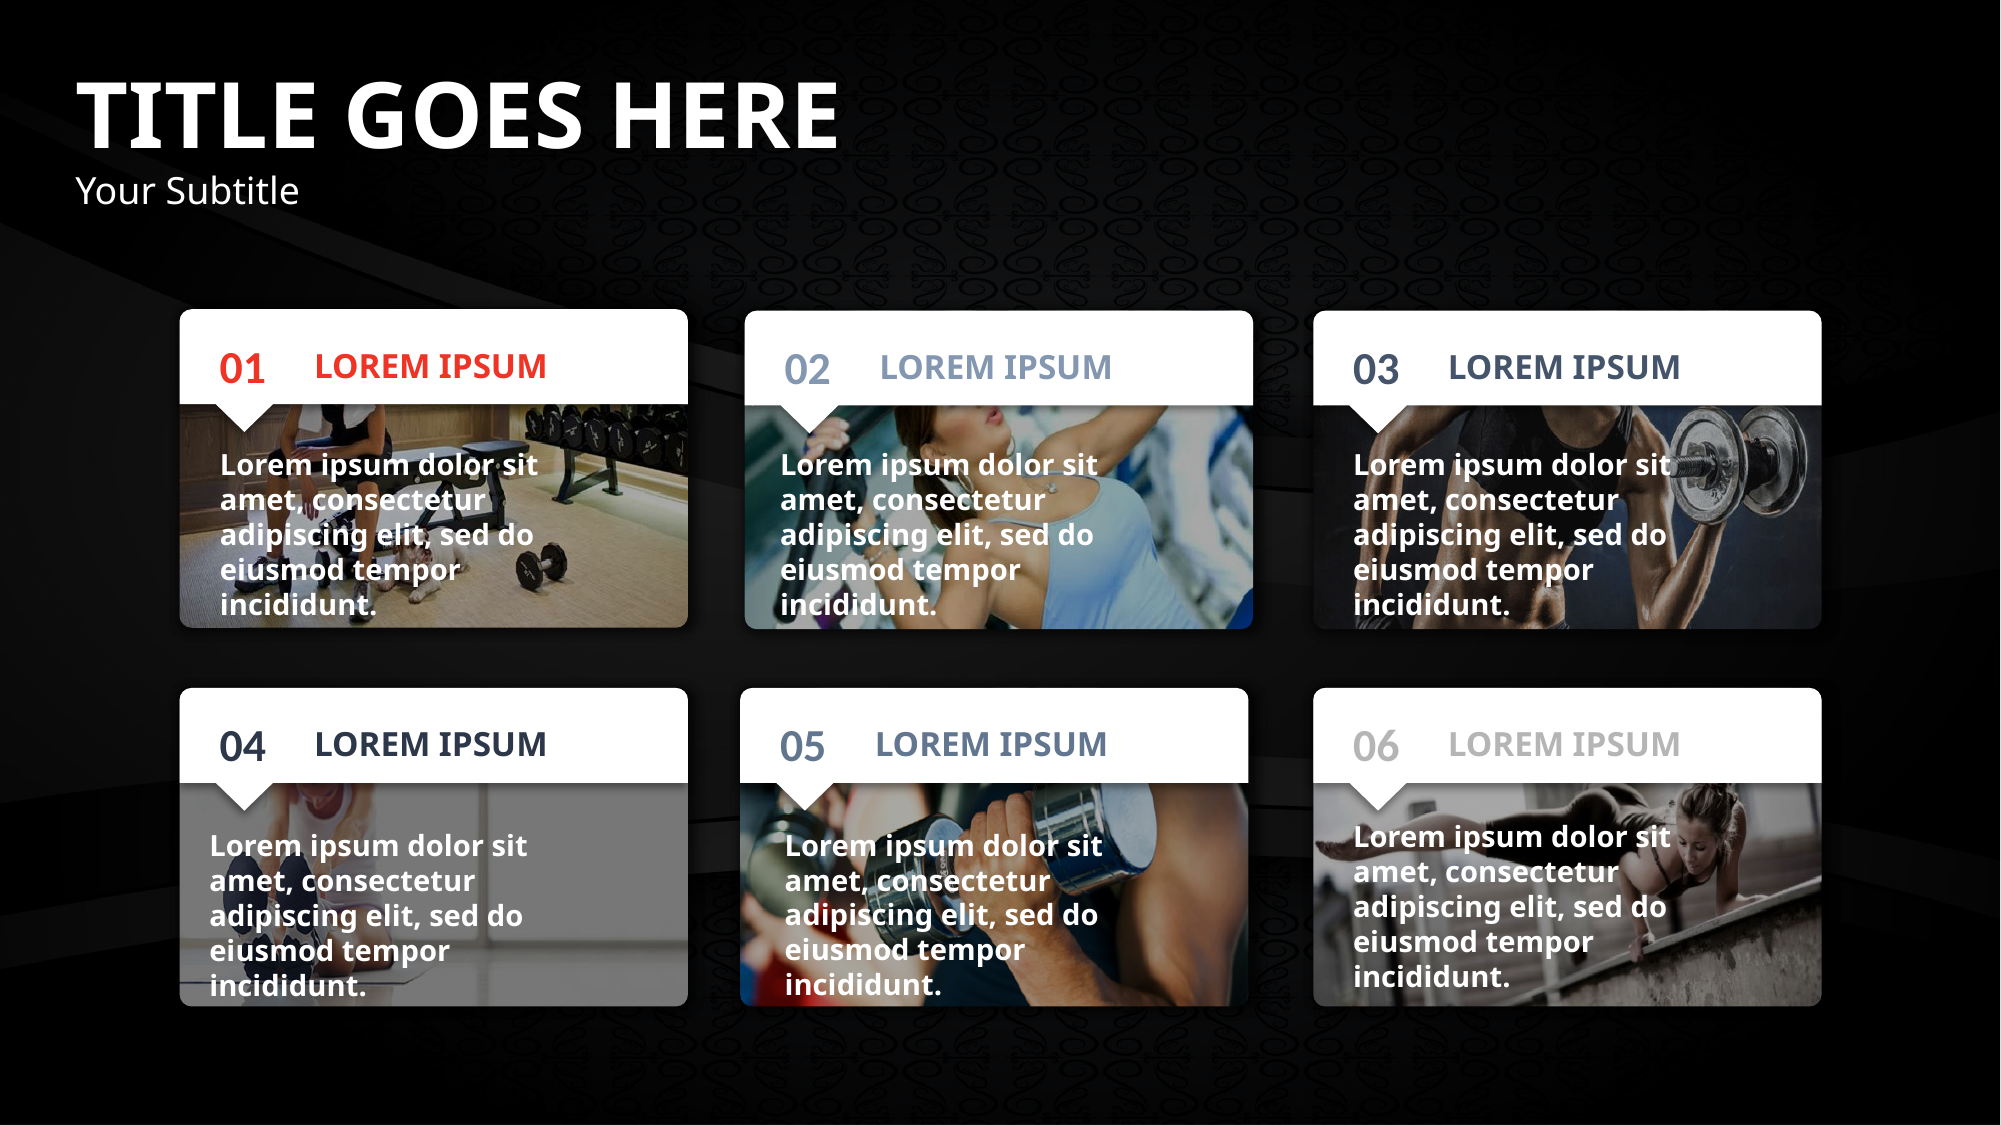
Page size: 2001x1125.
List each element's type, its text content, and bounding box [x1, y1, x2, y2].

text_box Lorem ipsum dolor sit amet, consectetur adipiscing elit, sed do eiusmod tempor incididunt. [194, 819, 591, 1010]
picture [0, 0, 2001, 1125]
text_box [739, 793, 799, 1008]
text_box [744, 310, 1254, 434]
text_box [178, 413, 237, 629]
text_box TITLE GOES HERE Your Subtitle [60, 49, 1036, 220]
text_box [743, 412, 1255, 631]
text_box Lorem ipsum dolor sit amet, consectetur adipiscing elit, sed do eiusmod tempor incididunt. [1338, 811, 1735, 1001]
text_box [1312, 413, 1823, 631]
text_box Lorem ipsum dolor sit amet, consectetur adipiscing elit, sed do eiusmod tempor incididunt. [765, 438, 1162, 629]
text_box [1312, 792, 1823, 1008]
text_box [250, 413, 689, 629]
text_box Lorem ipsum dolor sit amet, consectetur adipiscing elit, sed do eiusmod tempor incididunt. [205, 439, 602, 629]
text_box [179, 309, 688, 432]
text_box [740, 687, 1249, 811]
text_box Lorem ipsum dolor sit amet, consectetur adipiscing elit, sed do eiusmod tempor incididunt. [1338, 438, 1735, 629]
text_box [809, 791, 1250, 1008]
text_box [1313, 310, 1822, 434]
text_box [178, 792, 239, 1008]
text_box Lorem ipsum dolor sit amet, consectetur adipiscing elit, sed do eiusmod tempor incididunt. [769, 819, 1166, 1009]
text_box [249, 792, 689, 1008]
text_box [1313, 687, 1822, 811]
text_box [179, 687, 688, 811]
